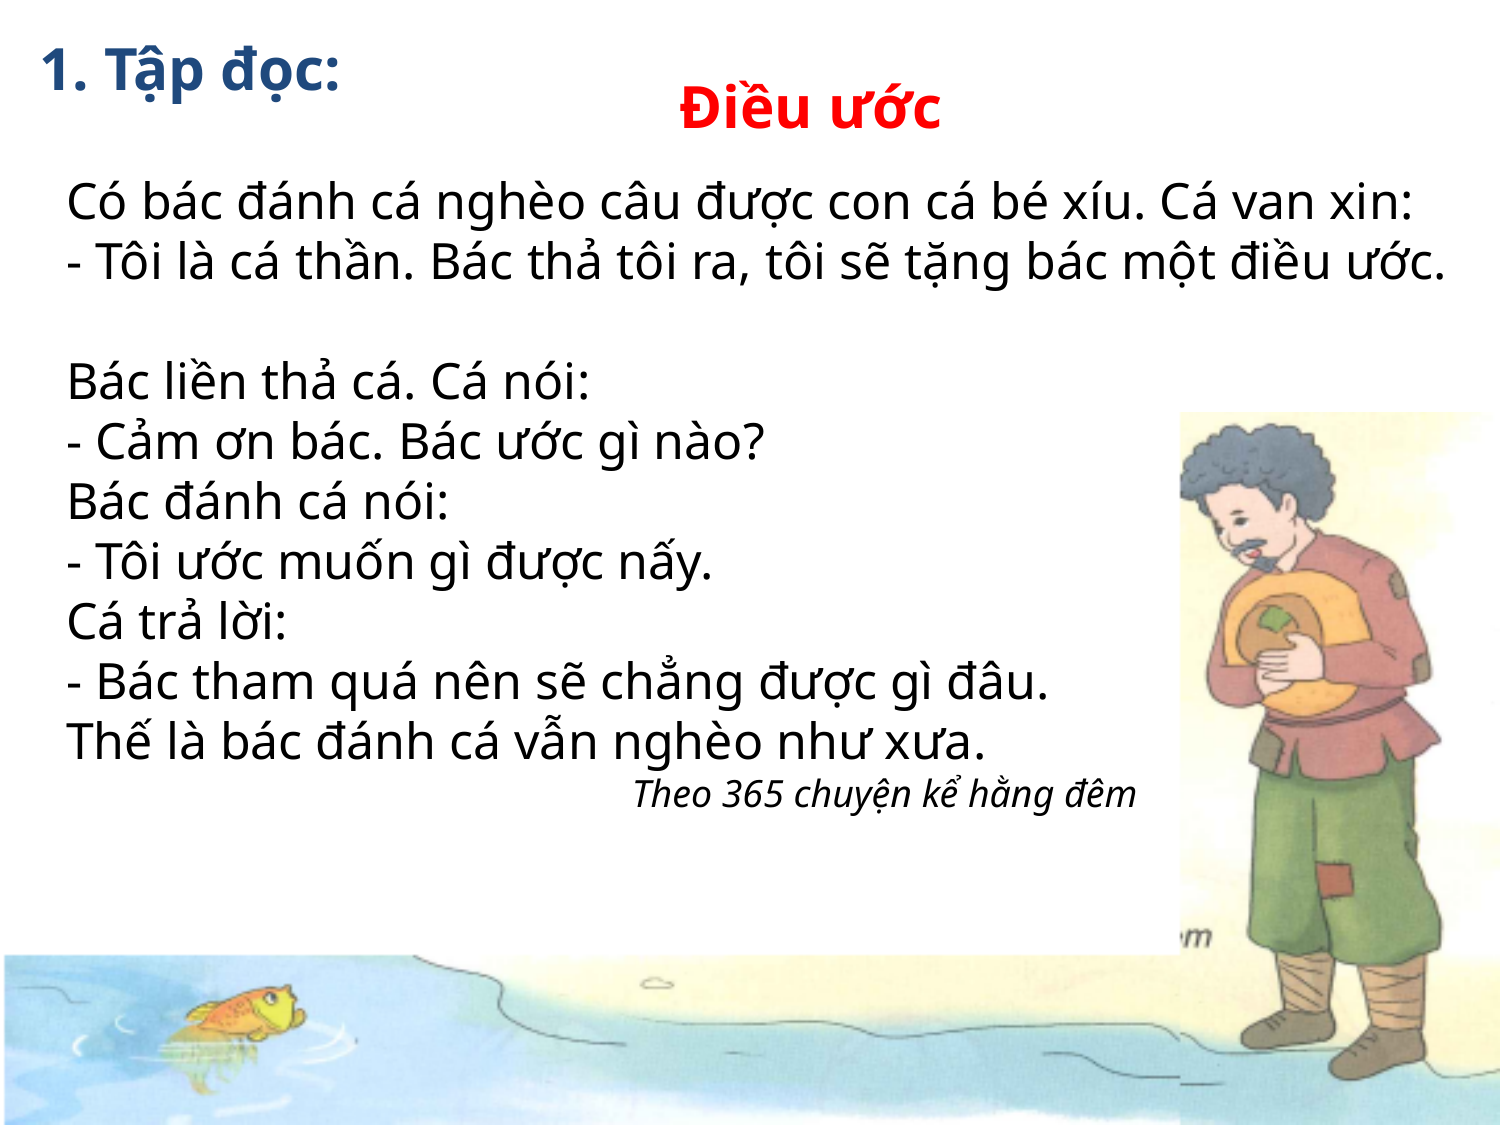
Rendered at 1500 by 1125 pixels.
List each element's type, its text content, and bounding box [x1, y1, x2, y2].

text_box Điều ước [599, 62, 1038, 148]
picture [0, 412, 1500, 1125]
text_box Có bác đánh cá nghèo câu được con cá bé xíu. Cá van xin: - Tôi là cá thần. Bác thả tôi ra, tôi sẽ tặng bác một điều ước. Bác liền thả cá. Cá nói: - Cảm ơn bác. Bác ước gì nào? Bác đánh cá nói: - Tôi ước muốn gì được nấy. Cá trả lời: - Bác tham quá nên sẽ chẳng được gì đâu. Thế là bác đánh cá vẫn nghèo như xưa. Theo 365 chuyện kể hằng đêm [12, 162, 1463, 410]
text_box 1. Tập đọc: [24, 24, 413, 110]
